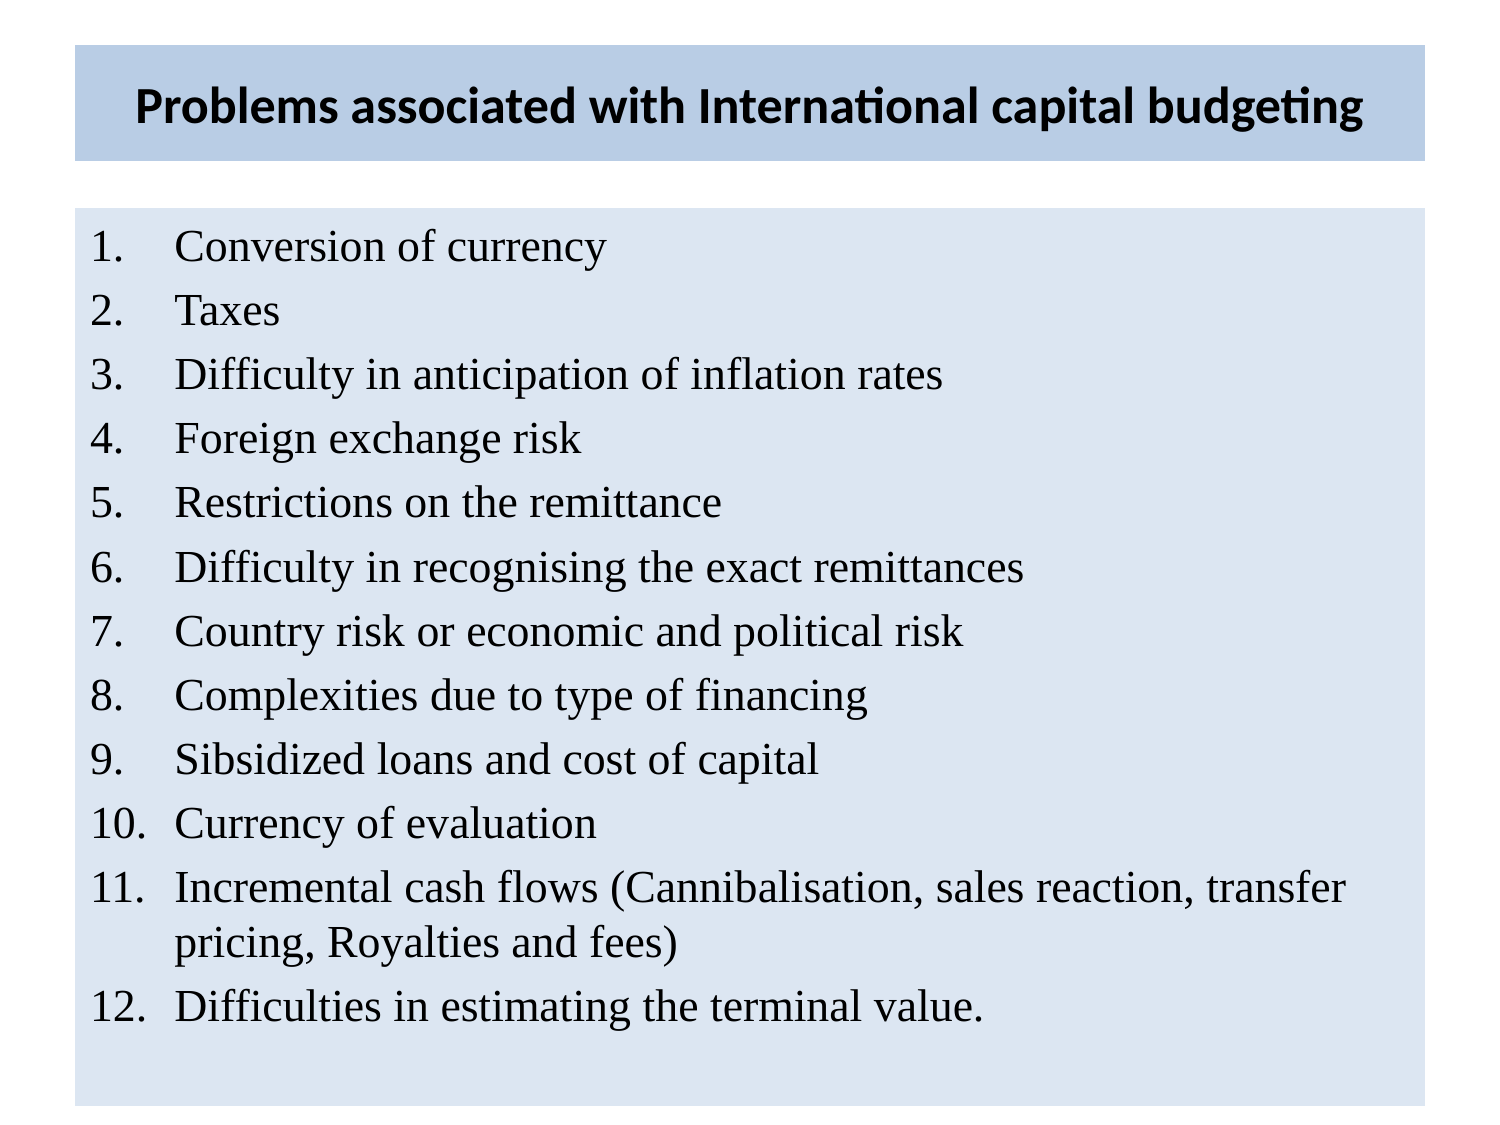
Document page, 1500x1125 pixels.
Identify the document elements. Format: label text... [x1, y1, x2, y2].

list Conversion of currency Taxes Difficulty in anticipation of inflation rates Foreign exchange risk Restrictions on the remittance Difficulty in recognising the exact remittances Country risk or economic and political risk Complexities due to type of financing Sibsidized loans and cost of capital Currency of evaluation Incremental cash flows (Cannibalisation, sales reaction, transfer pricing, Royalties and fees) Difficulties in estimating the terminal value. [75, 208, 1425, 1106]
title Problems associated with International capital budgeting [75, 45, 1425, 161]
